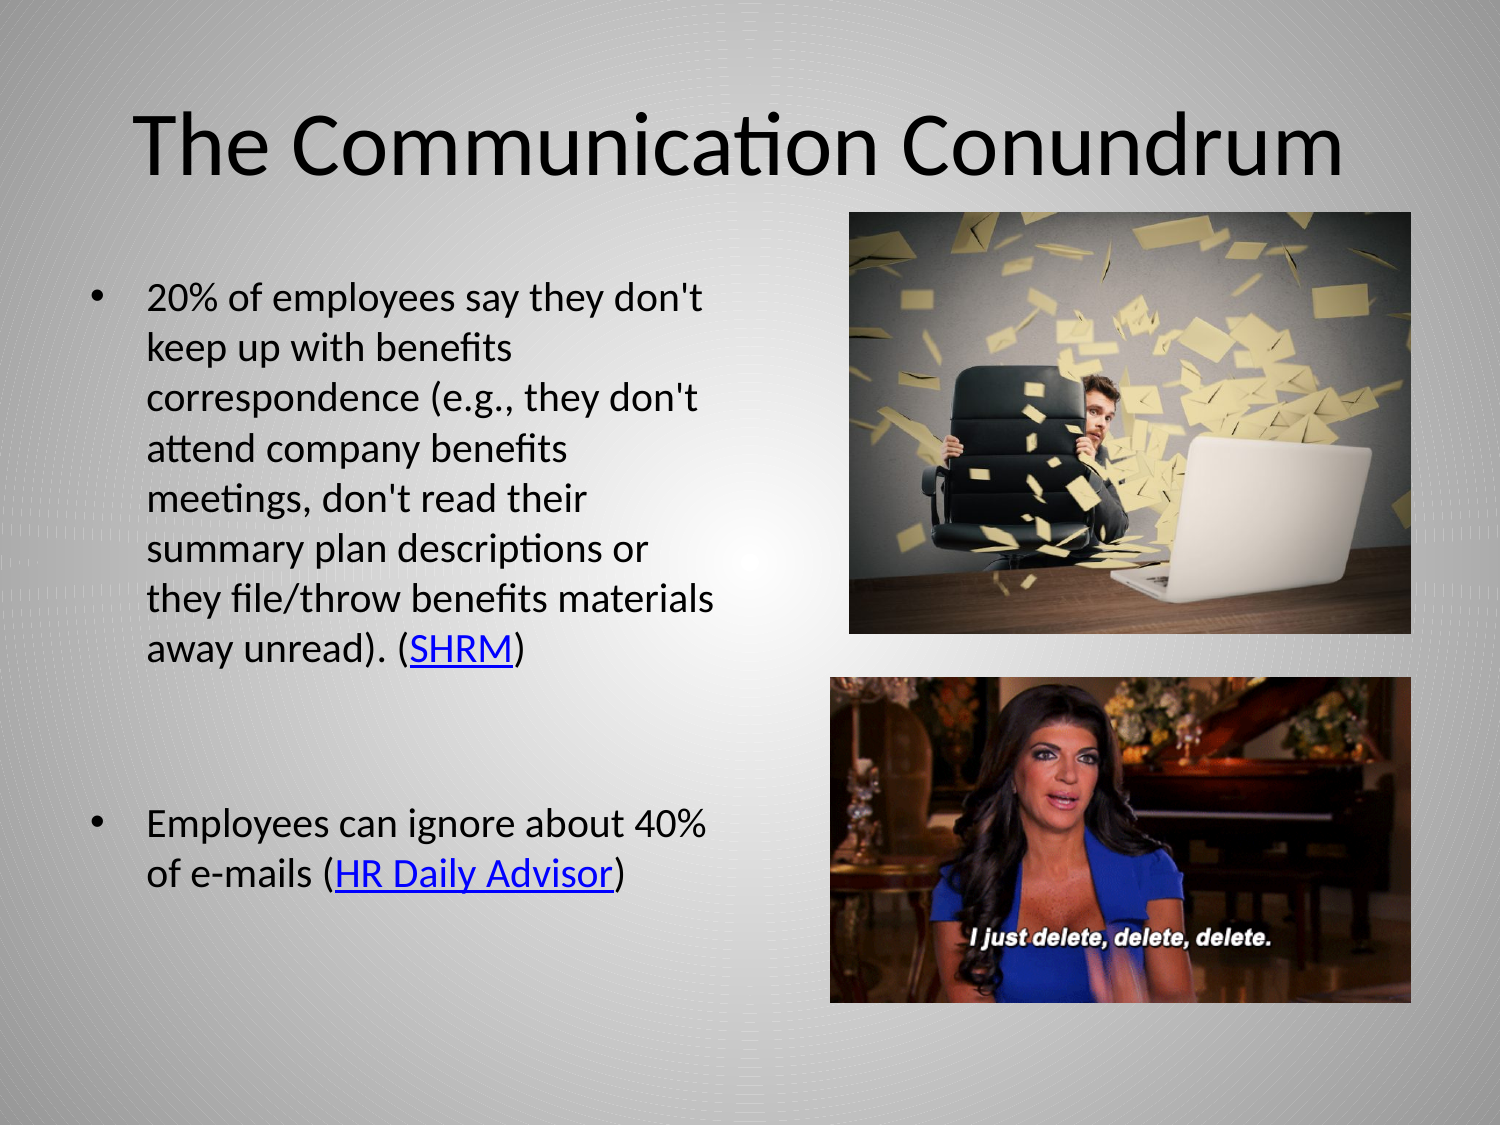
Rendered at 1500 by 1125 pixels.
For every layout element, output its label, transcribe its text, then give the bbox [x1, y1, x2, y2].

picture [849, 212, 1412, 634]
title The Communication Conundrum [75, 45, 1425, 233]
list 20% of employees say they don't keep up with benefits correspondence (e.g., they don't attend company benefits meetings, don't read their summary plan descriptions or they file/throw benefits materials away unread). (SHRM) Employees can ignore about 40% of e-mails (HR Daily Advisor) [75, 262, 738, 1005]
picture [830, 677, 1412, 1004]
